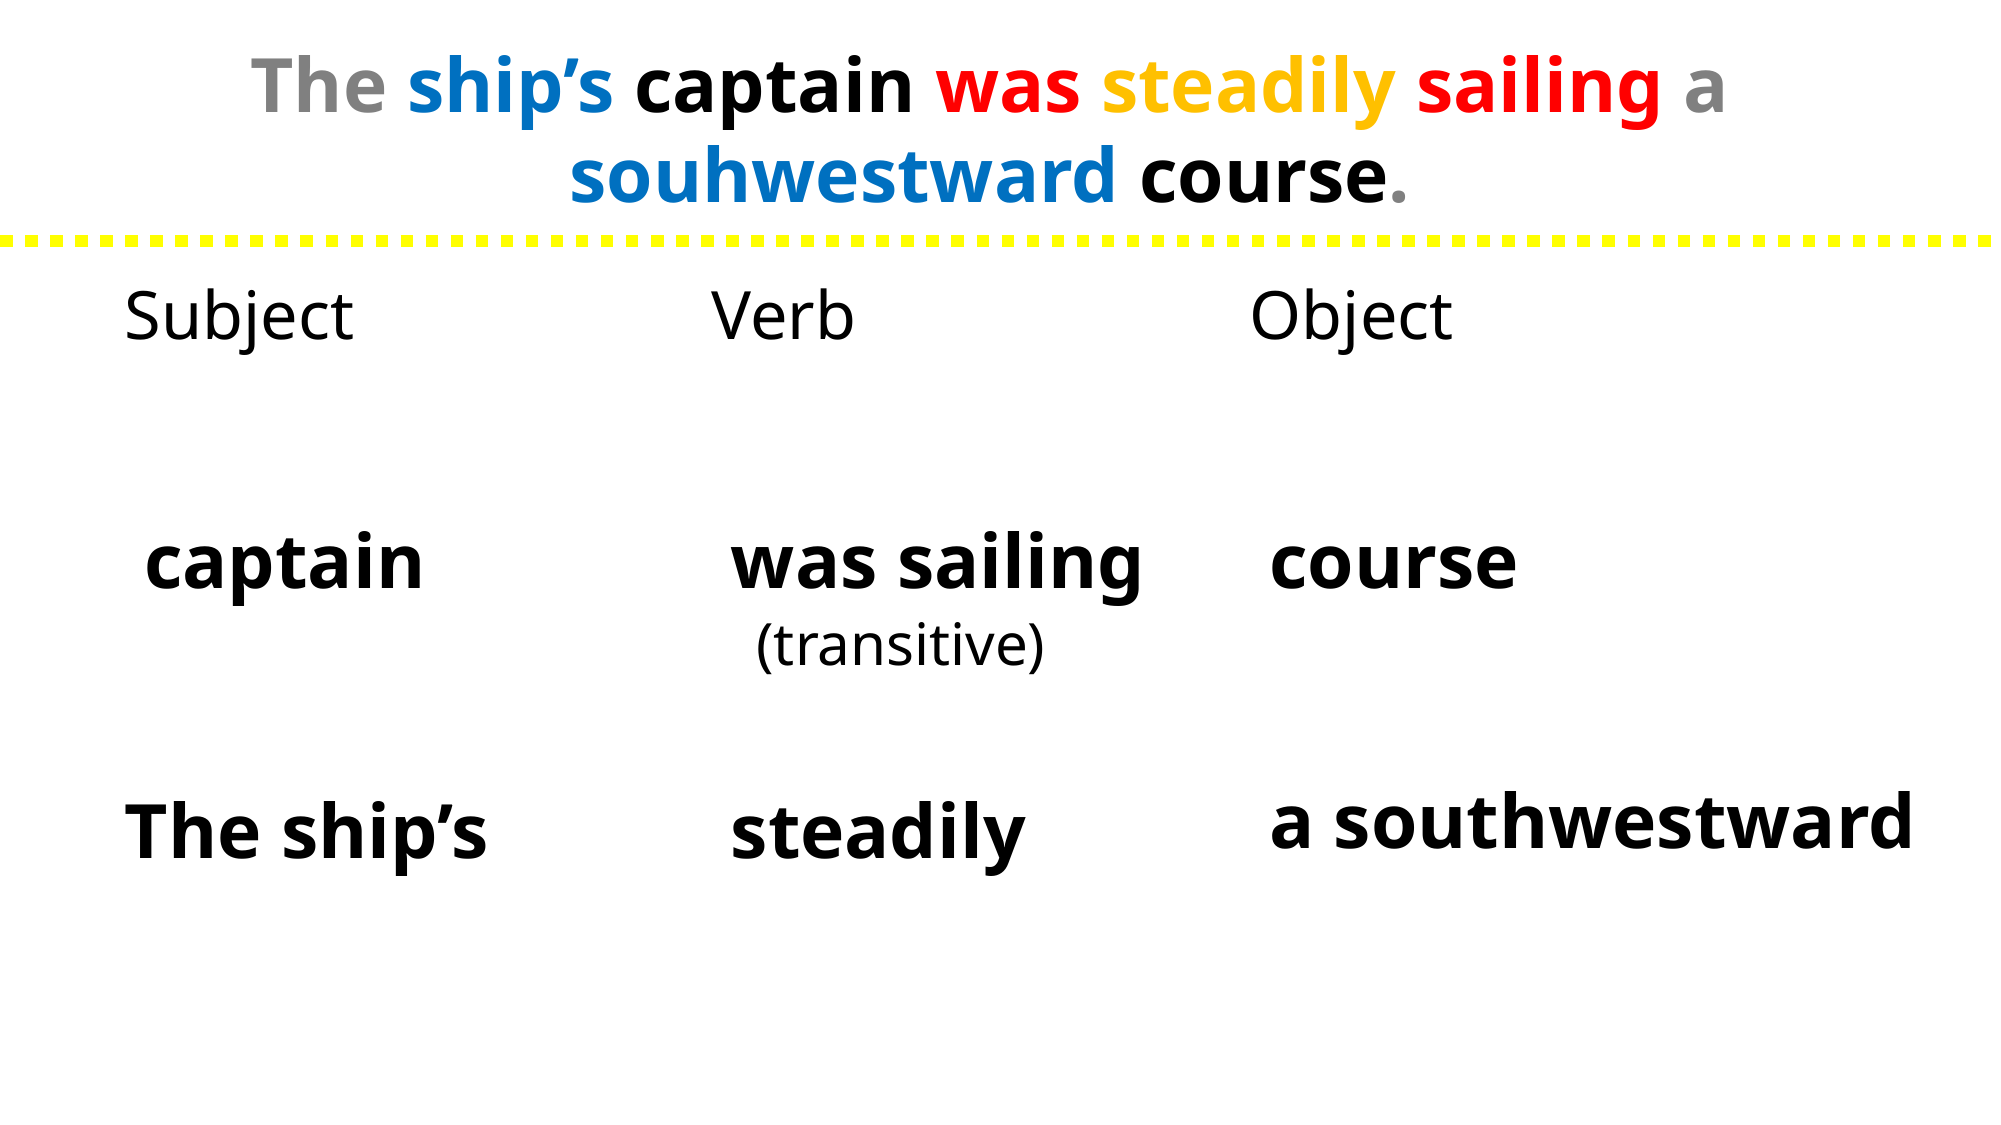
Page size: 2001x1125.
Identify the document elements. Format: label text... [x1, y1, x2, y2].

text_box Object course a southwestward [1234, 265, 2000, 1125]
text_box The ship’s captain was steadily sailing a souhwestward course. [38, 29, 1942, 225]
text_box (transitive) [741, 599, 1220, 684]
text_box Subject captain The ship’s [109, 265, 696, 926]
text_box Verb was sailing steadily [696, 265, 1234, 926]
